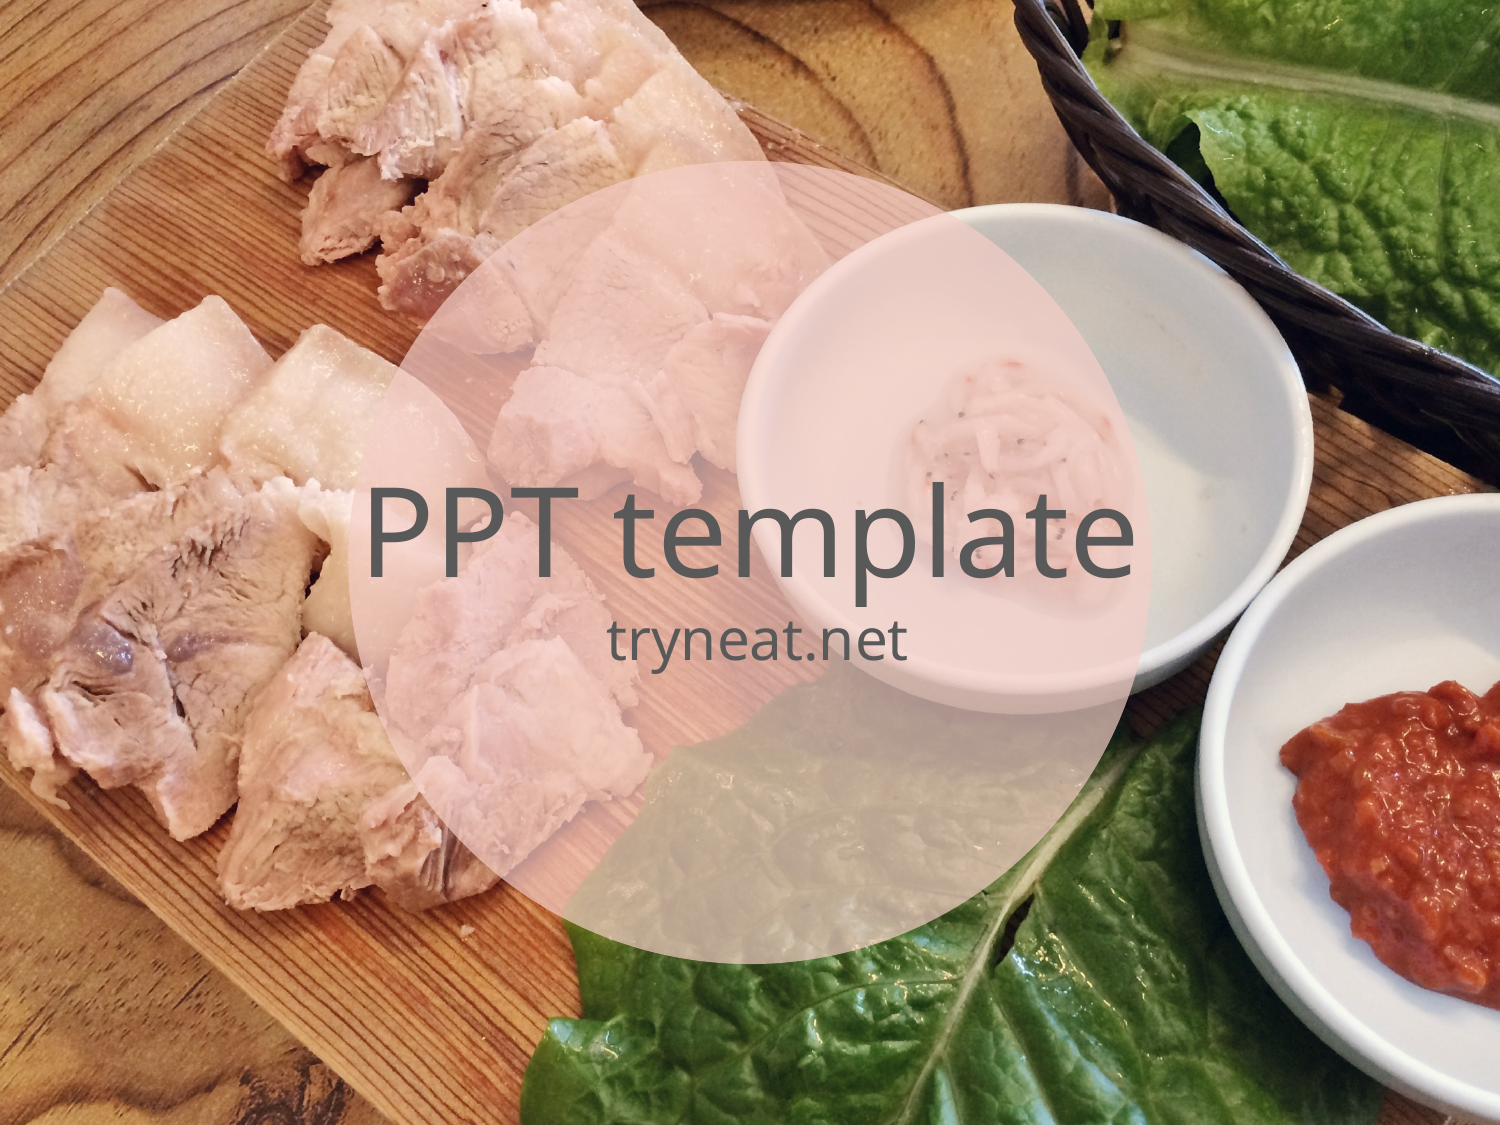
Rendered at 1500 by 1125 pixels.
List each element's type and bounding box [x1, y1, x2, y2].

text_box [0, 0, 1500, 1125]
